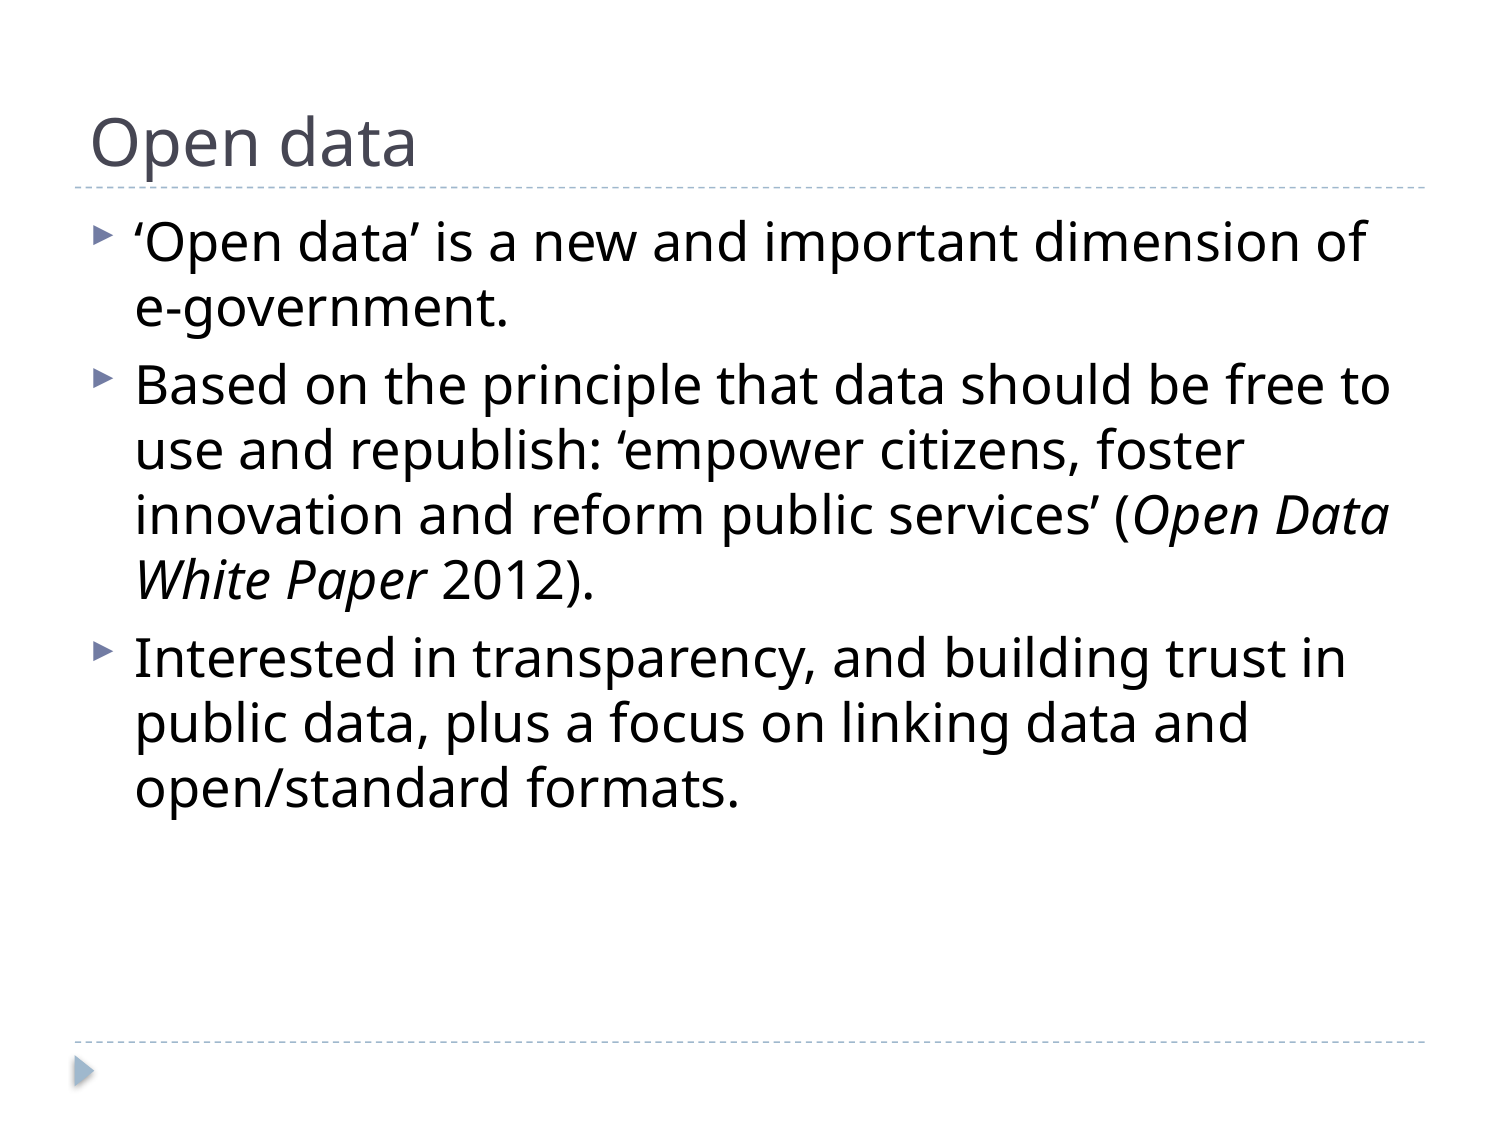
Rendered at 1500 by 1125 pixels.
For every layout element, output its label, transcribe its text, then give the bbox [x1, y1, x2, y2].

title Open data [75, 24, 1425, 188]
list ‘Open data’ is a new and important dimension of e-government. Based on the principle that data should be free to use and republish: ‘empower citizens, foster innovation and reform public services’ (Open Data White Paper 2012). Interested in transparency, and building trust in public data, plus a focus on linking data and open/standard formats. [75, 200, 1425, 1010]
